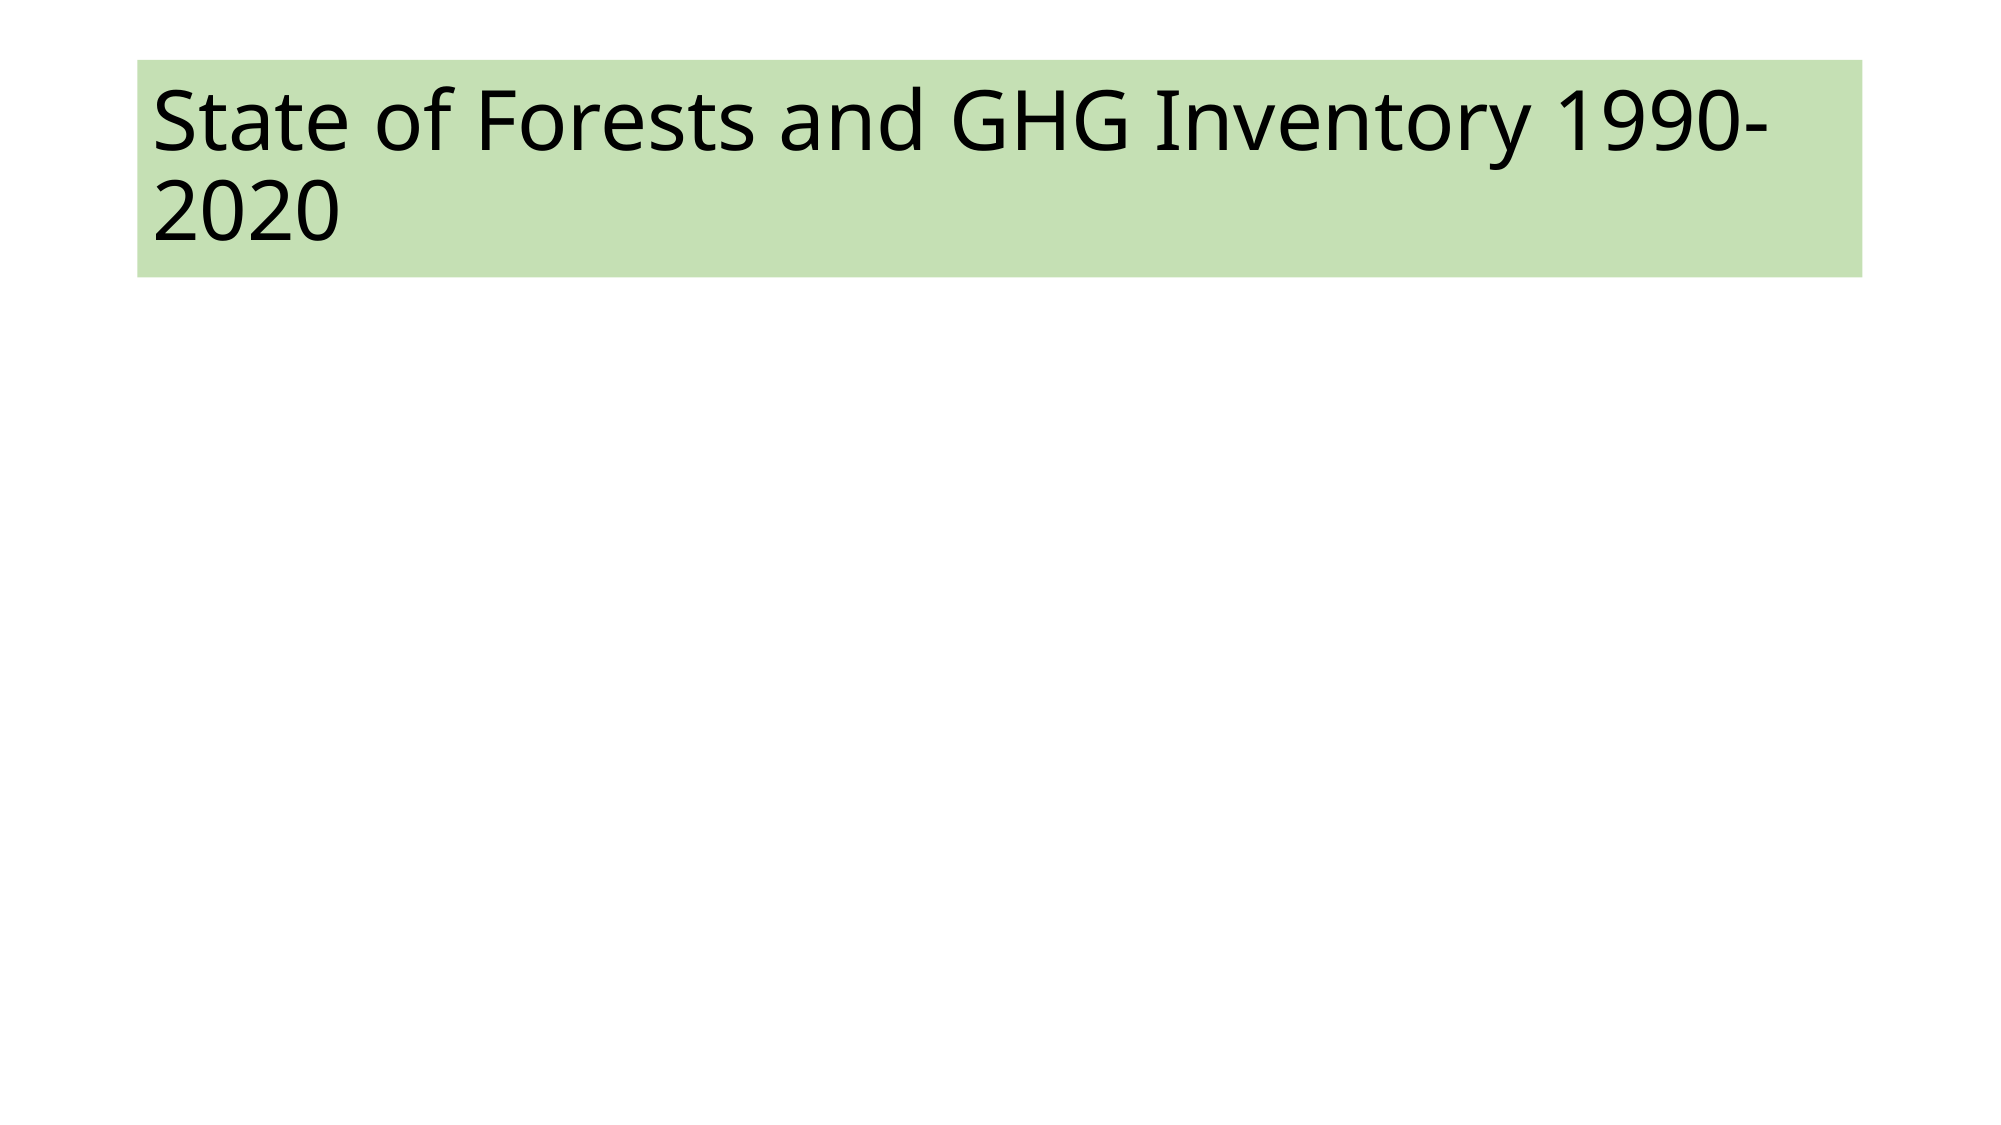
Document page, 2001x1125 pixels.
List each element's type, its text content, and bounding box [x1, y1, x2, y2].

title State of Forests and GHG Inventory 1990-2020 [137, 59, 1863, 278]
